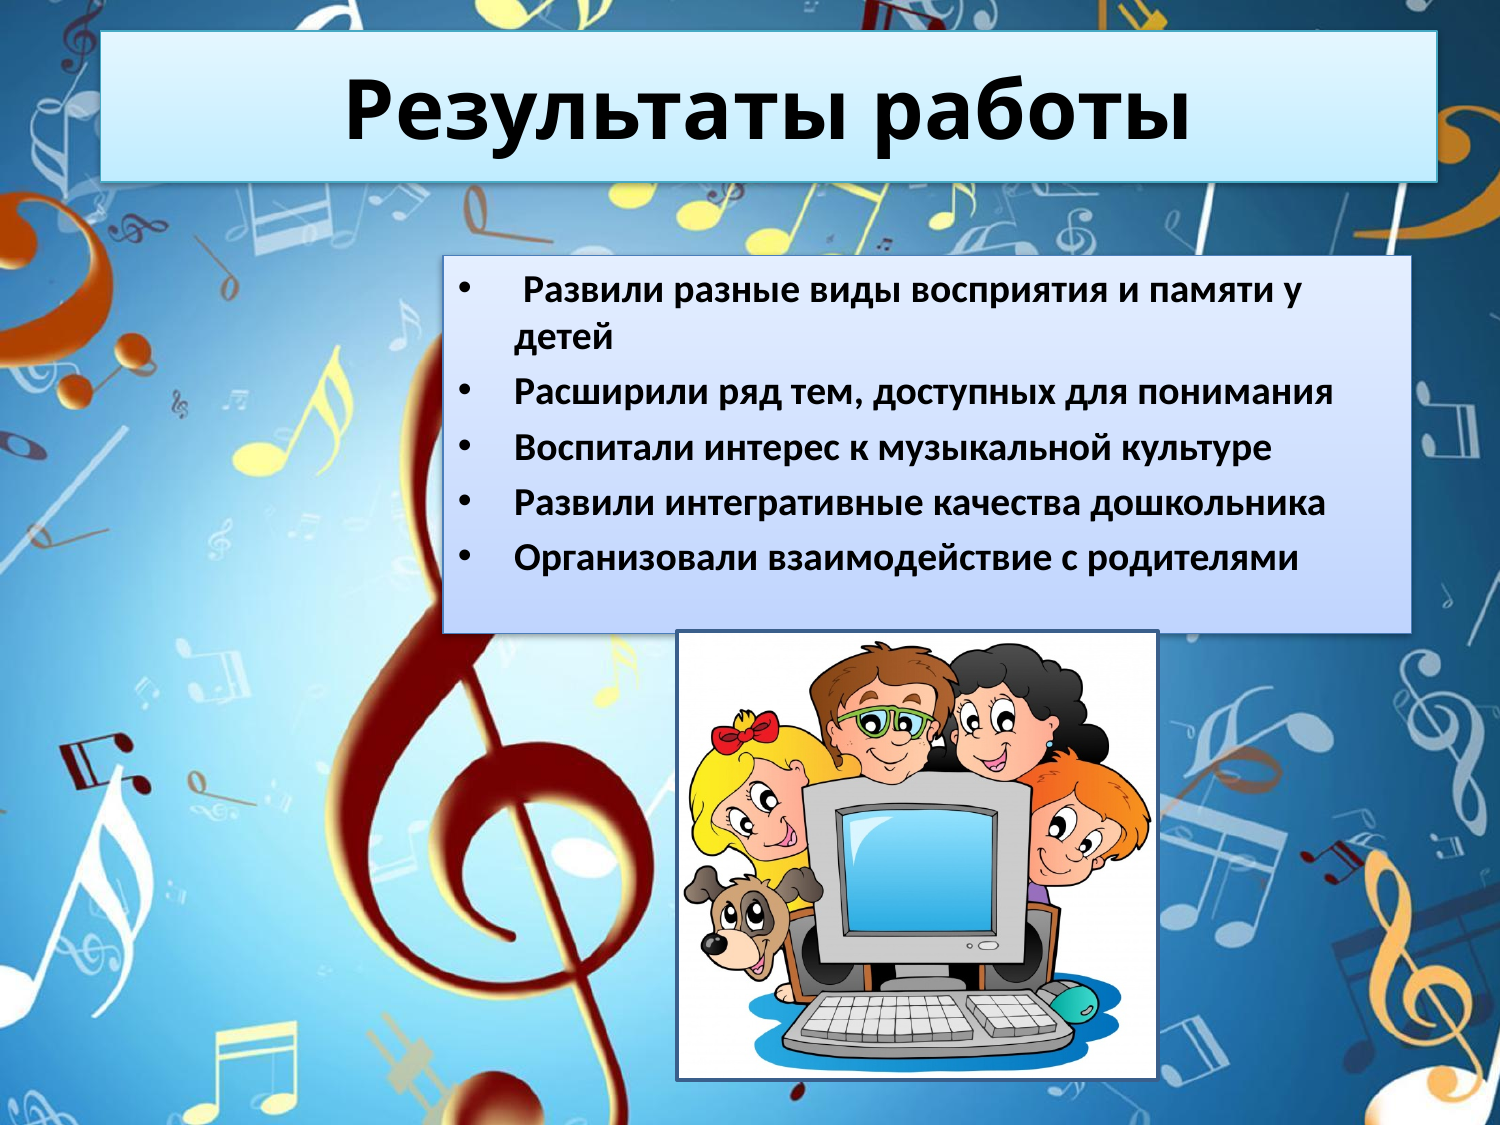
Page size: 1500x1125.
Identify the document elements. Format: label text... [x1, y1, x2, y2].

picture [0, 0, 1500, 1125]
list Развили разные виды восприятия и памяти у детей Расширили ряд тем, доступных для понимания Воспитали интерес к музыкальной культуре Развили интегративные качества дошкольника Организовали взаимодействие с родителями [442, 255, 1412, 634]
title Результаты работы [100, 30, 1438, 183]
